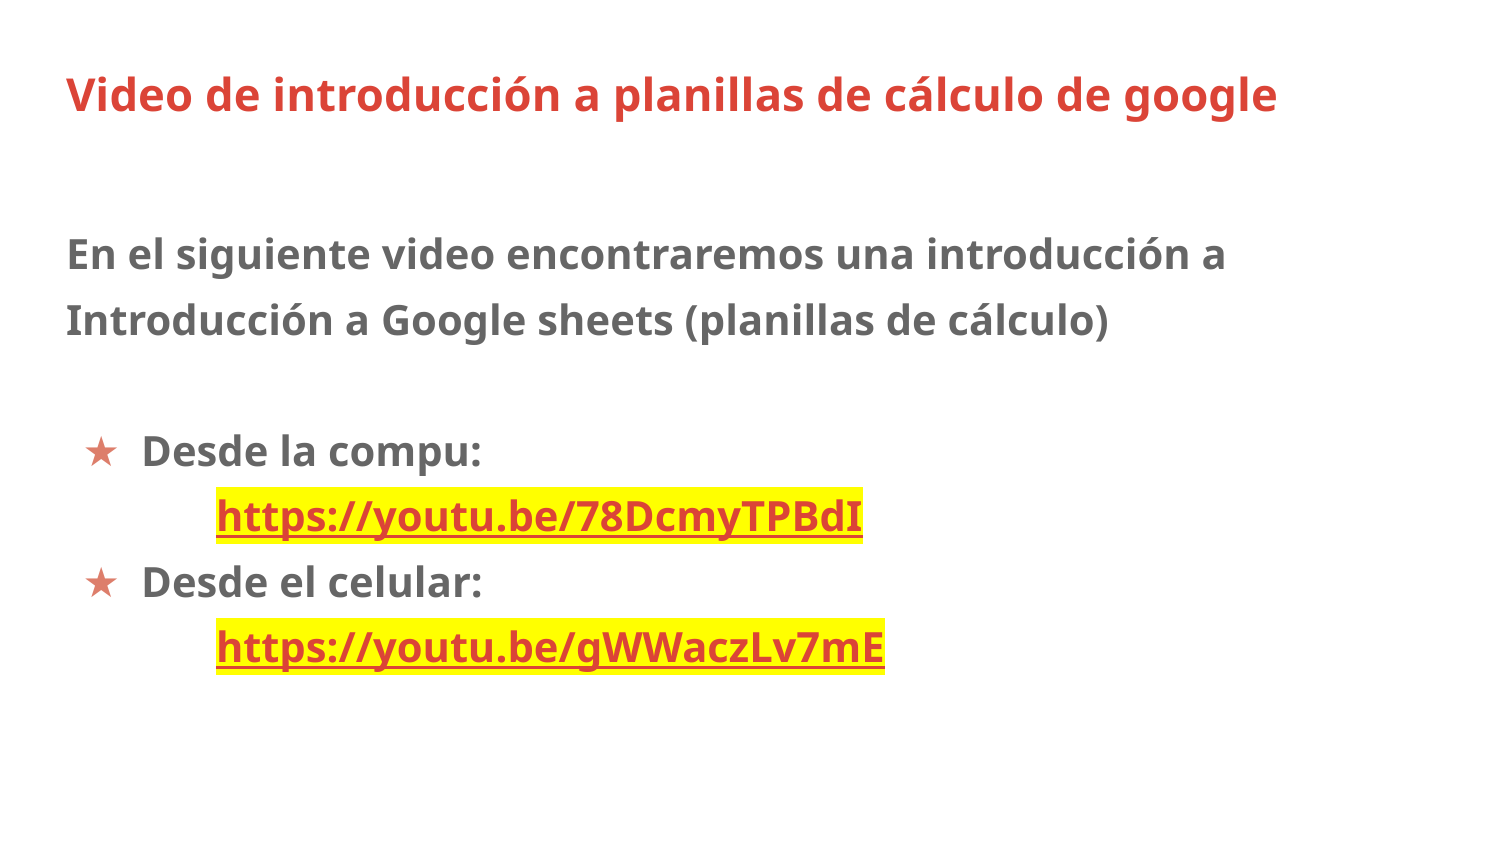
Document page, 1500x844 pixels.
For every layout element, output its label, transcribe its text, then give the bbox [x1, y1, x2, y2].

title Video de introducción a planillas de cálculo de google [51, 48, 1449, 180]
list En el siguiente video encontraremos una introducción a Introducción a Google sheets (planillas de cálculo) Desde la compu: https://youtu.be/78DcmyTPBdI Desde el celular: https://youtu.be/gWWaczLv7mE [51, 201, 1449, 750]
